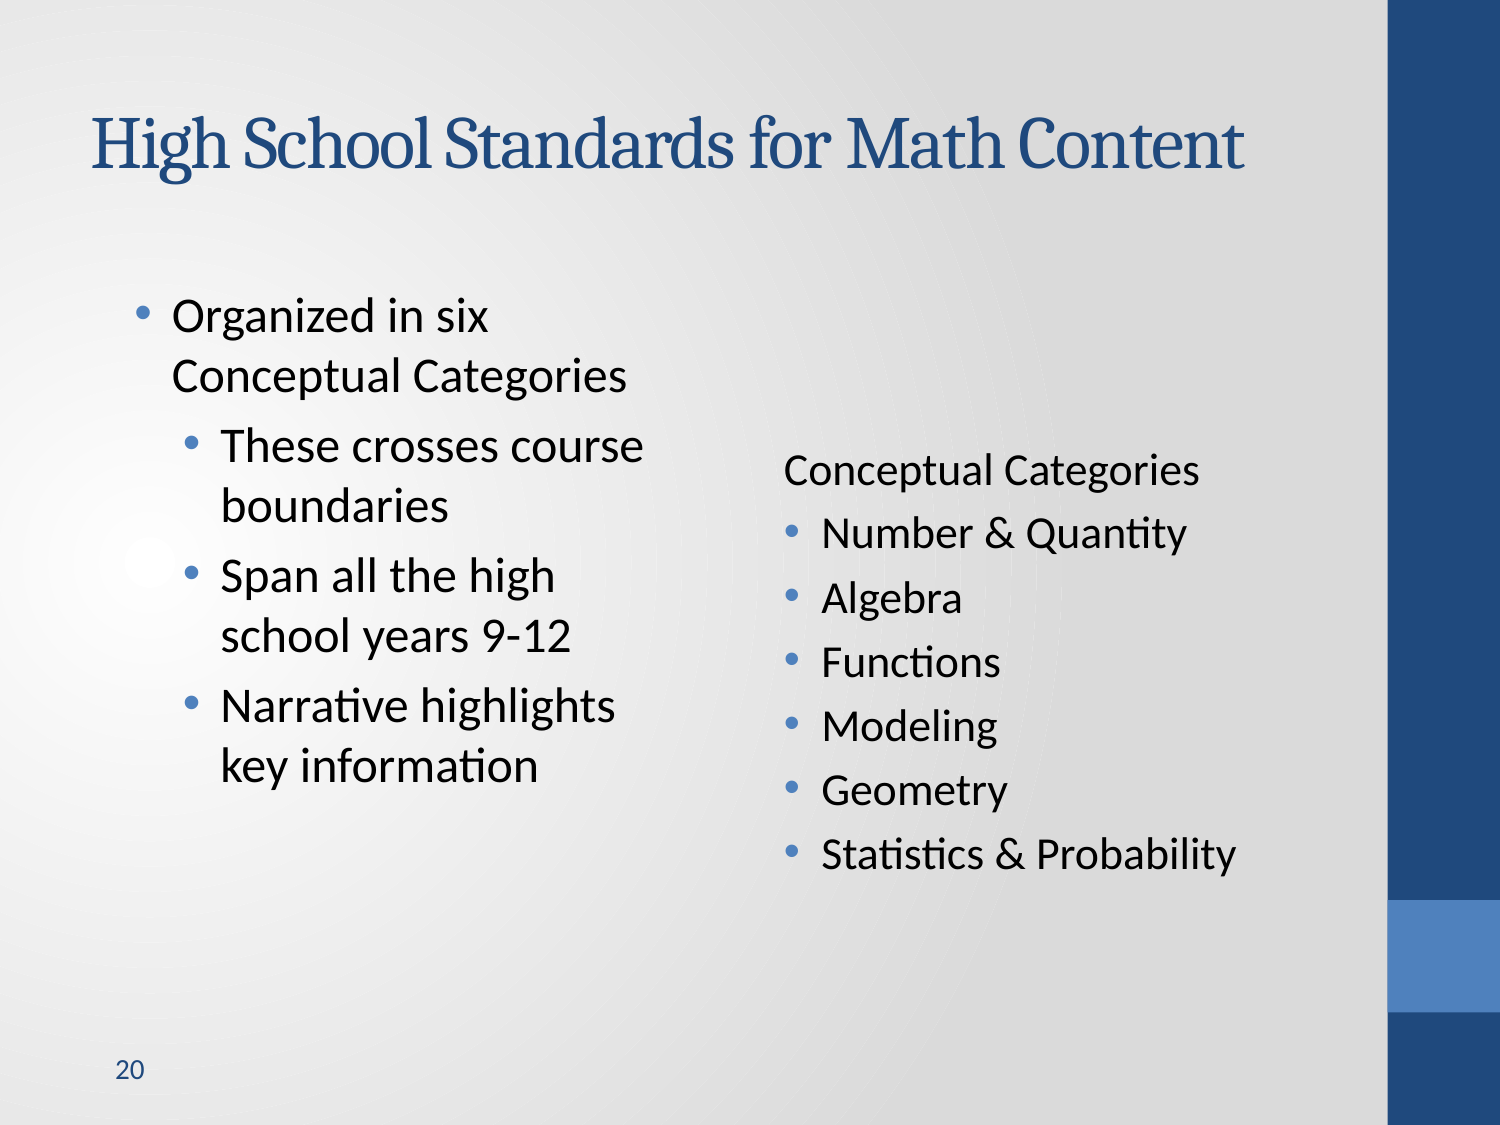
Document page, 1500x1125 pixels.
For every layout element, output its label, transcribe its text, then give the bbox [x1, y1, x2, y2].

text_box 20 [100, 1042, 426, 1103]
list Conceptual Categories Number & Quantity Algebra Functions Modeling Geometry Statistics & Probability [750, 362, 1300, 892]
list Organized in six Conceptual Categories These crosses course boundaries Span all the high school years 9-12 Narrative highlights key information [100, 275, 675, 863]
title High School Standards for Math Content [75, 45, 1325, 233]
